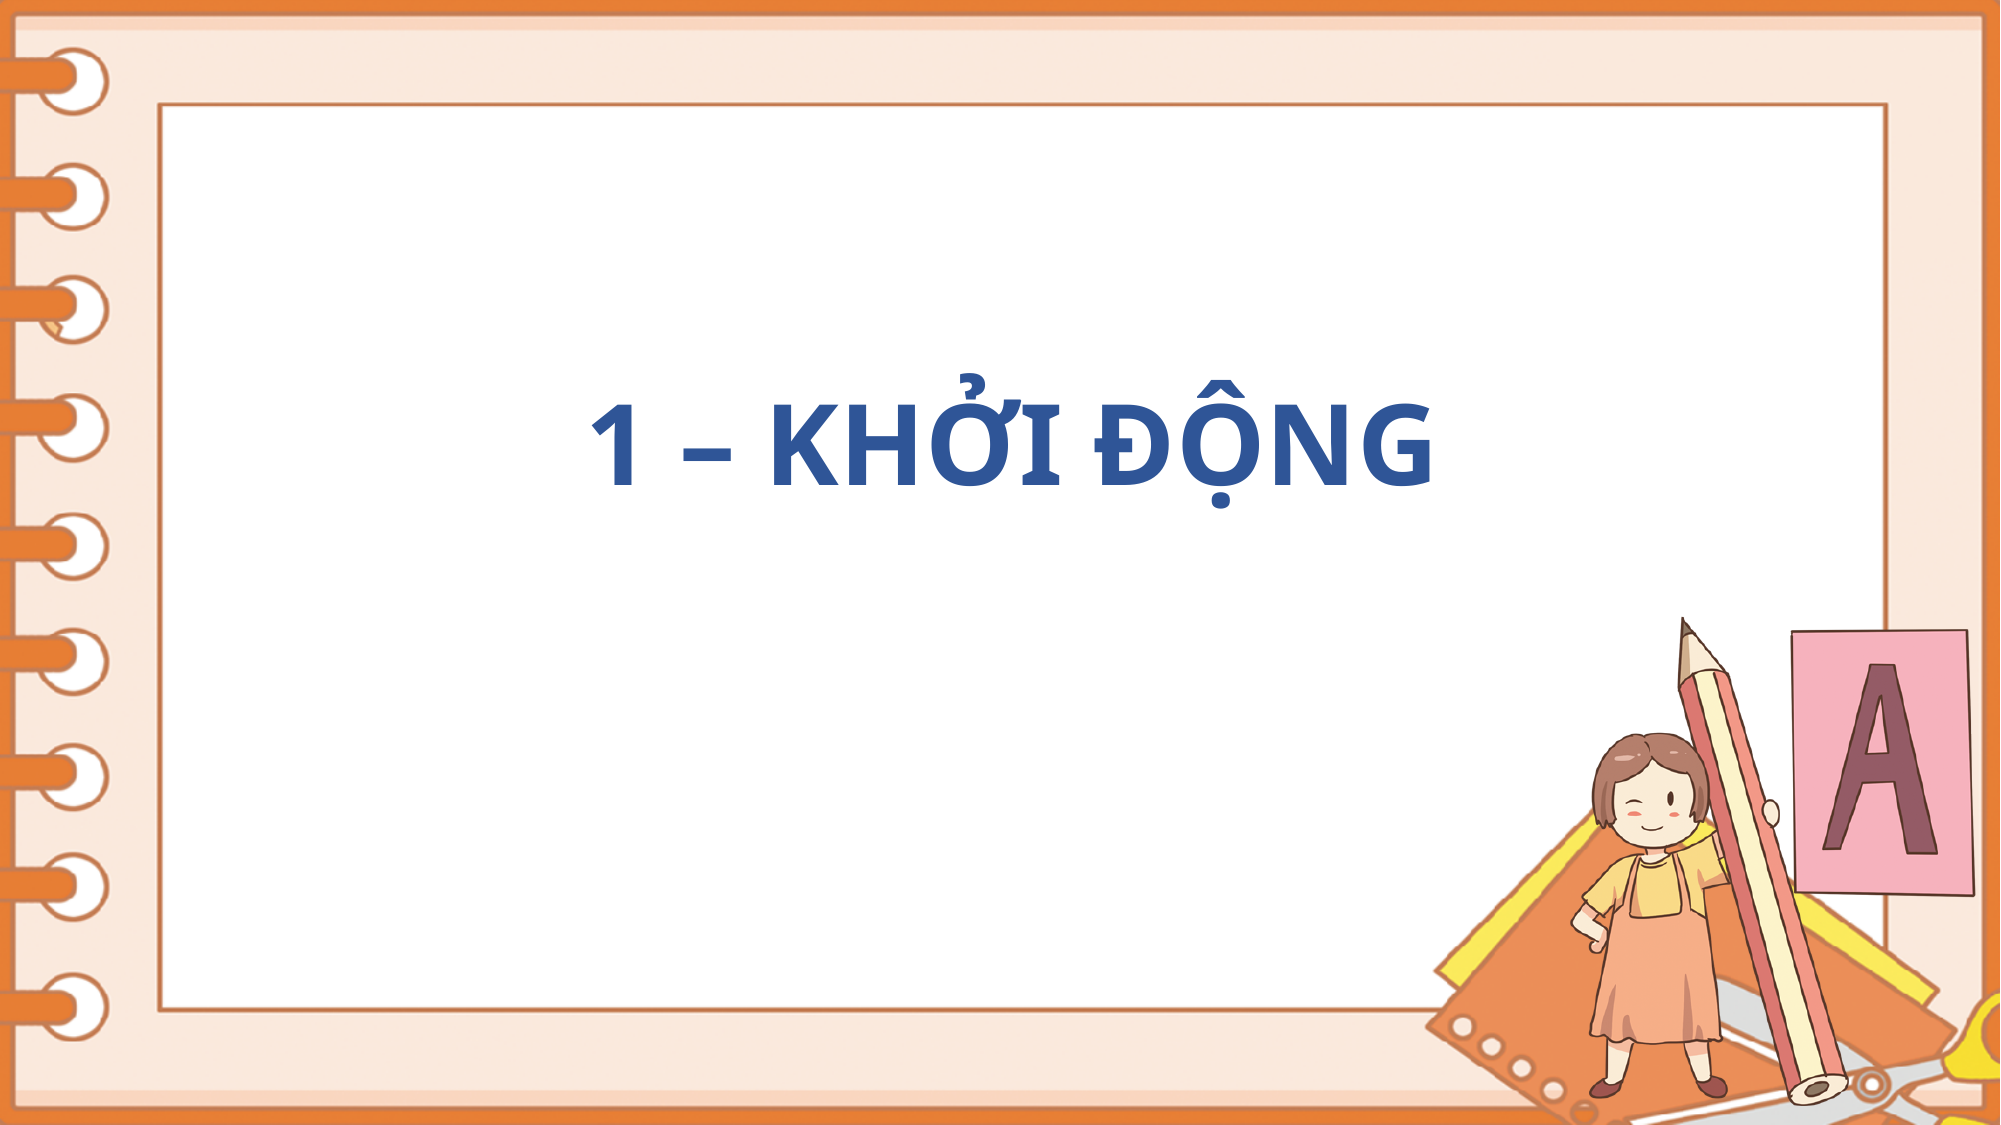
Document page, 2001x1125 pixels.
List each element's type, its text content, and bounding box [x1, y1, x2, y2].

list 1 – KHỞI ĐỘNG [164, 365, 1890, 1018]
picture [0, 0, 2000, 1125]
